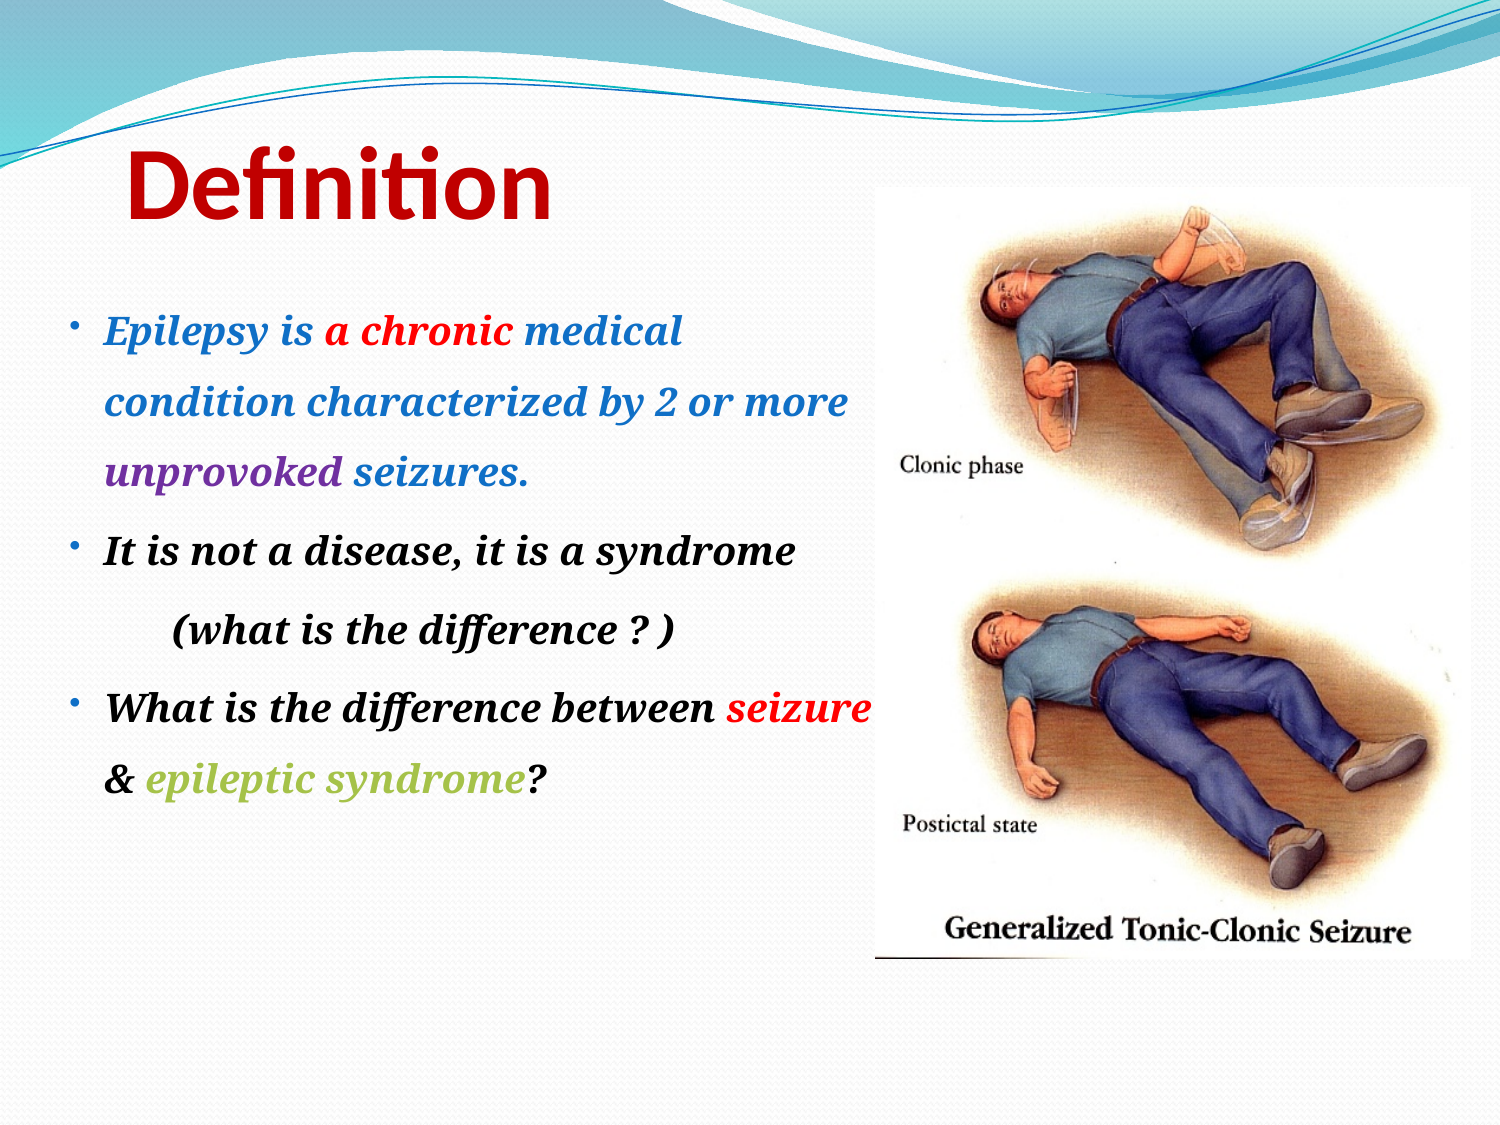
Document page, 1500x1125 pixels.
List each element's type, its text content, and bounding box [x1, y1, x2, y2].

picture [874, 187, 1471, 959]
list Epilepsy is a chronic medical condition characterized by 2 or more unprovoked seizures. It is not a disease, it is a syndrome (what is the difference ? ) What is the difference between seizure & epileptic syndrome? [0, 274, 867, 826]
title Definition [124, 124, 688, 241]
